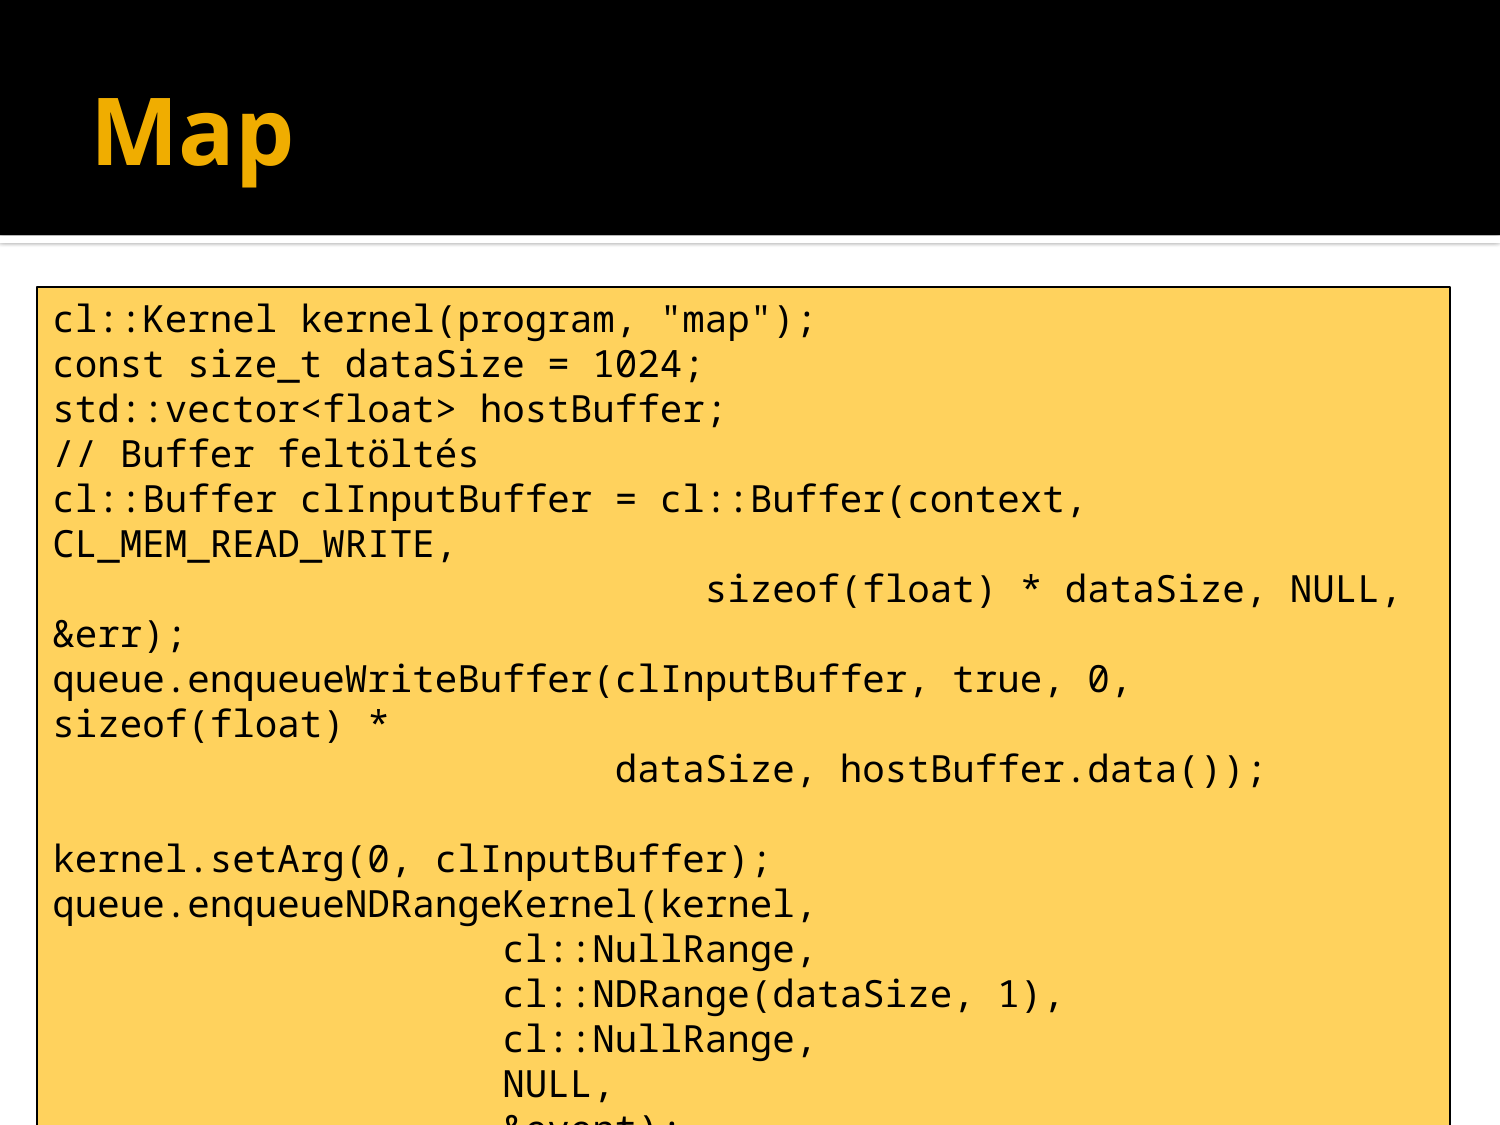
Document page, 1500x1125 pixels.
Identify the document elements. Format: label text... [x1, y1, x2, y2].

text_box cl::Kernel kernel(program, "map"); const size_t dataSize = 1024; std::vector<float> hostBuffer; // Buffer feltöltés cl::Buffer clInputBuffer = cl::Buffer(context, CL_MEM_READ_WRITE, sizeof(float) * dataSize, NULL, &err); queue.enqueueWriteBuffer(clInputBuffer, true, 0, sizeof(float) * dataSize, hostBuffer.data()); kernel.setArg(0, clInputBuffer); queue.enqueueNDRangeKernel(kernel, cl::NullRange, cl::NDRange(dataSize, 1), cl::NullRange, NULL, &event); event.wait(); // cl::Event event; [37, 287, 1450, 1125]
title Map [75, 25, 1425, 231]
